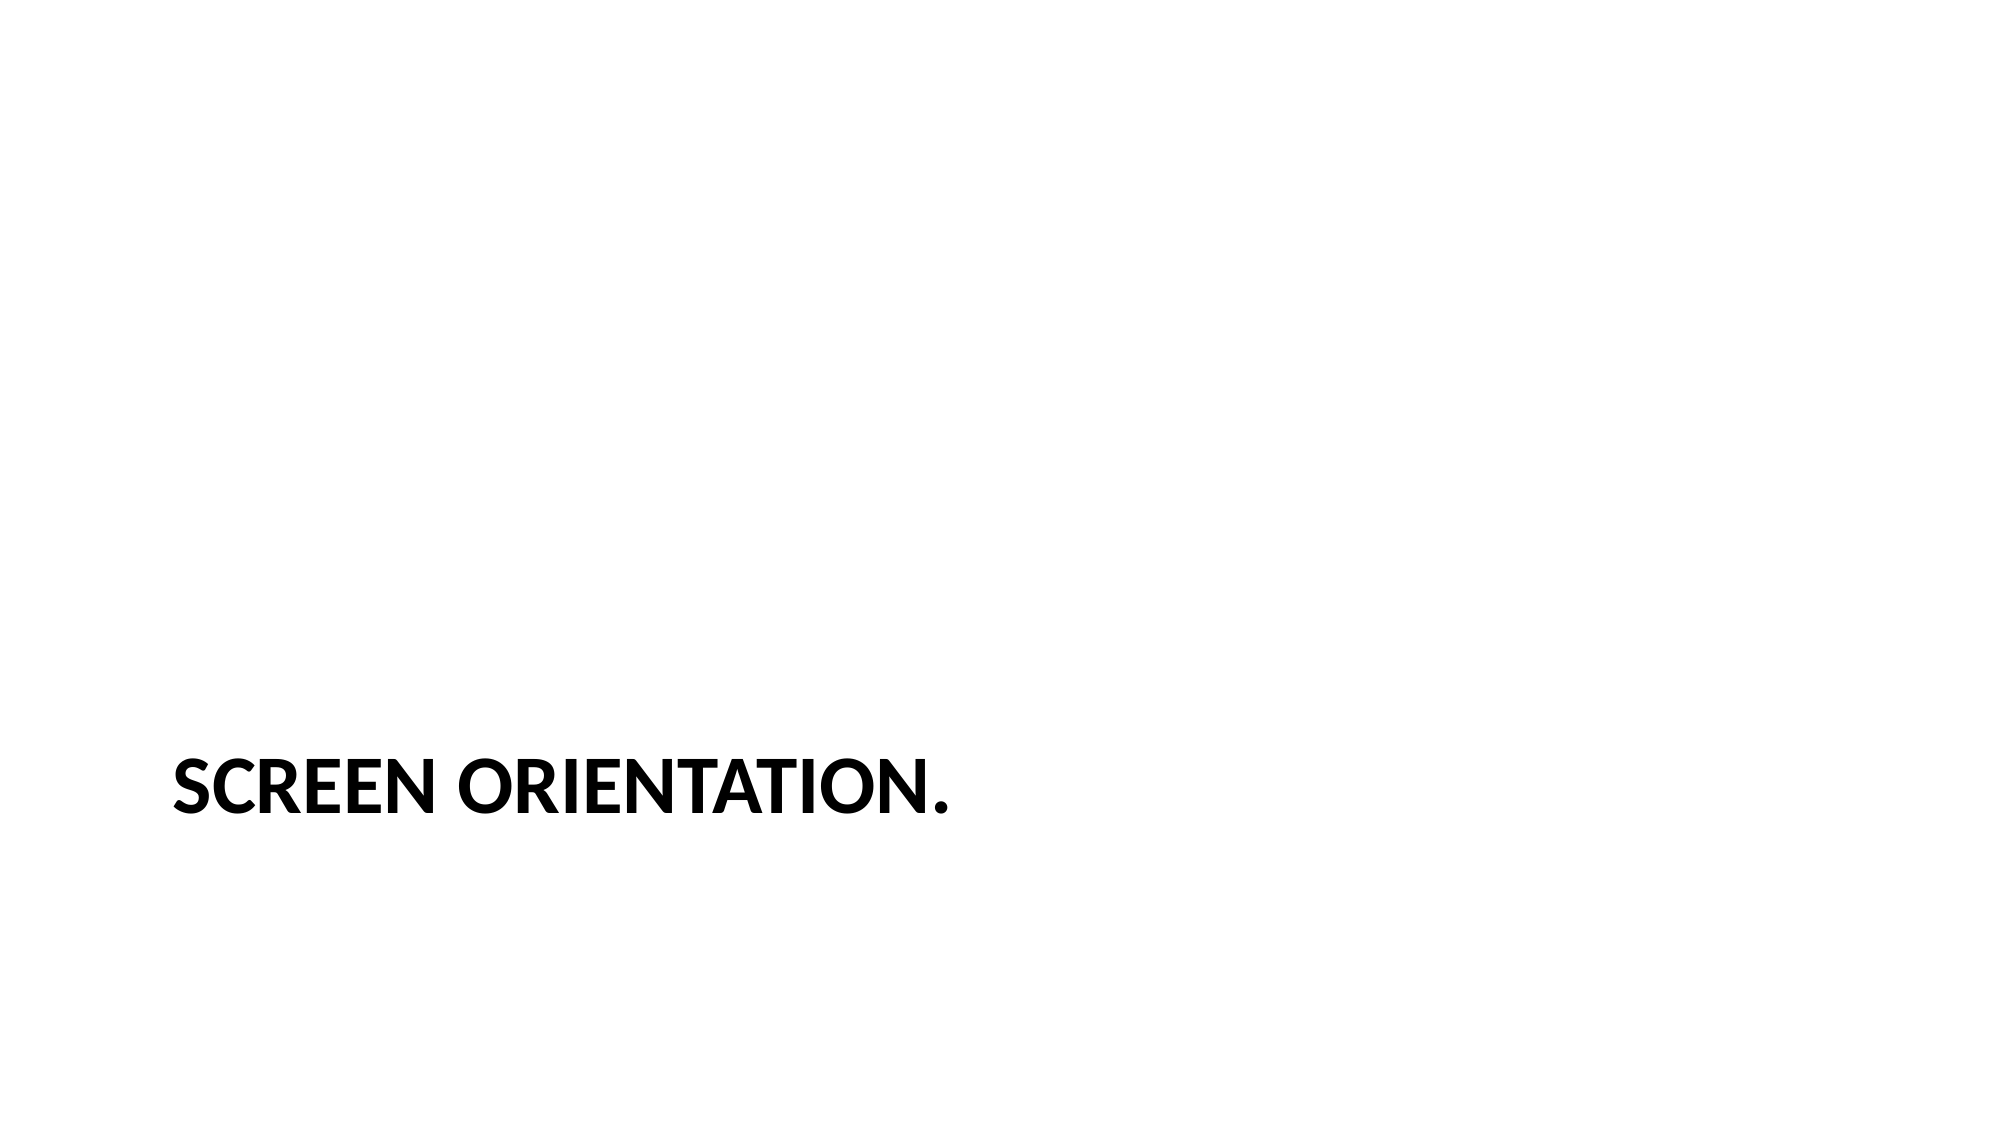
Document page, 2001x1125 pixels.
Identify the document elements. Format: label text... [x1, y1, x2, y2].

title Screen Orientation. [157, 722, 1858, 947]
